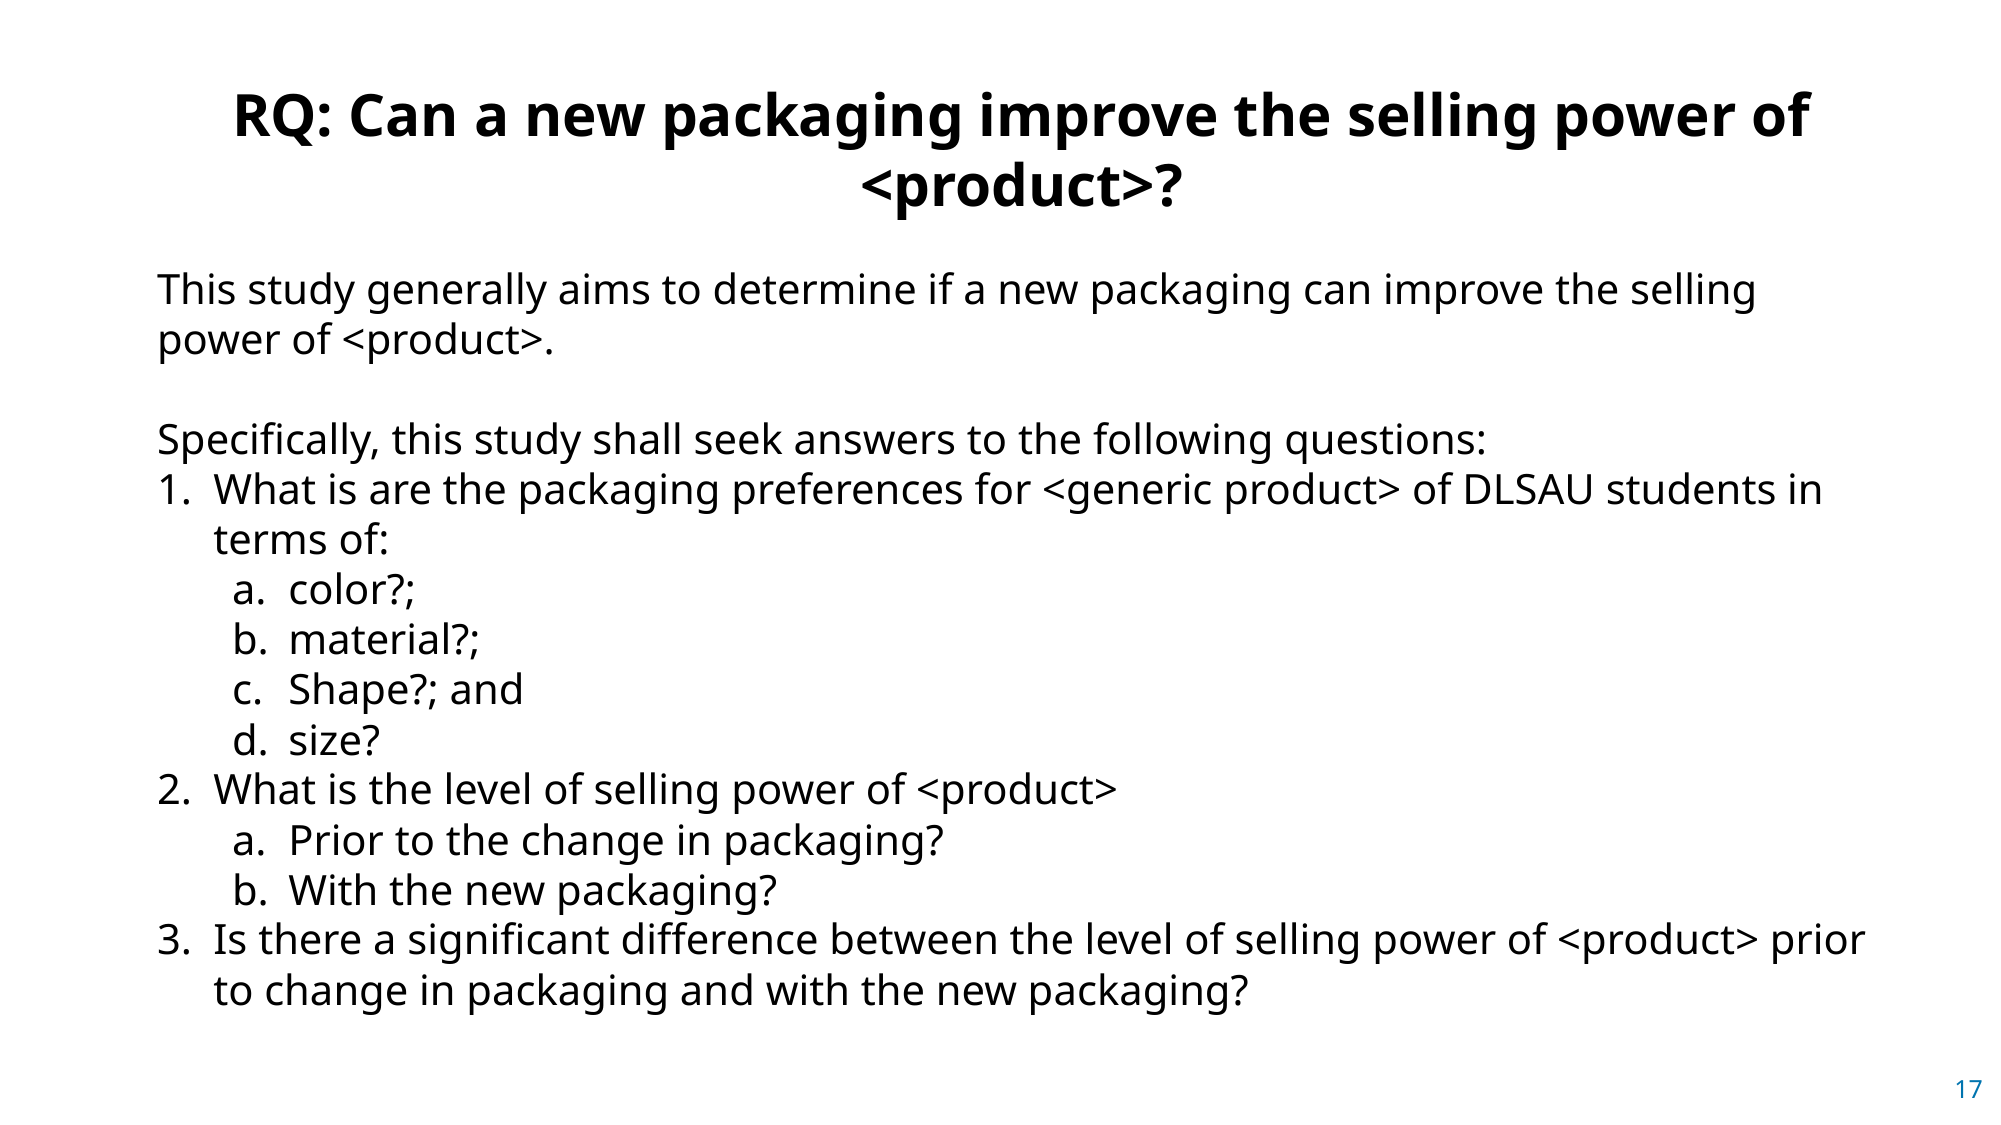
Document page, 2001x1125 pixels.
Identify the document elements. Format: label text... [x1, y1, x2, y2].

slide_number 17 [1927, 1060, 1998, 1121]
text_box RQ: Can a new packaging improve the selling power of <product>? This study generally aims to determine if a new packaging can improve the selling power of <product>. Specifically, this study shall seek answers to the following questions: What is are the packaging preferences for <generic product> of DLSAU students in terms of: color?; material?; Shape?; and size? What is the level of selling power of <product> Prior to the change in packaging? With the new packaging? Is there a significant difference between the level of selling power of <product> prior to change in packaging and with the new packaging? [142, 70, 1901, 1021]
